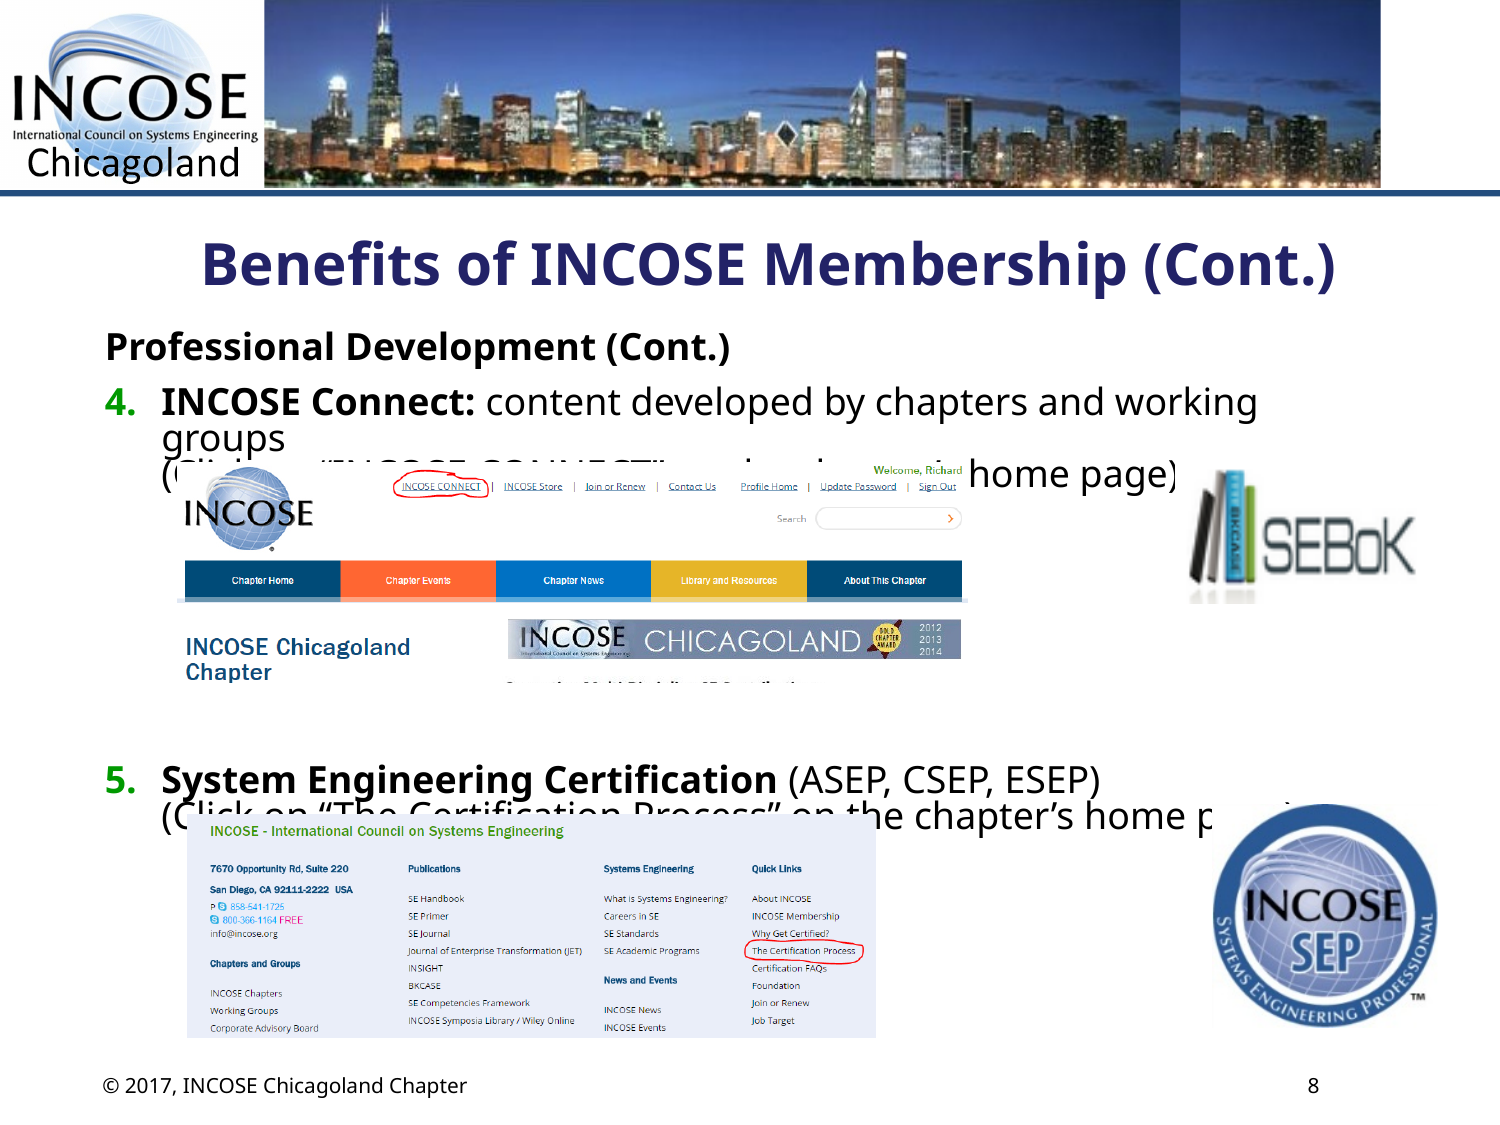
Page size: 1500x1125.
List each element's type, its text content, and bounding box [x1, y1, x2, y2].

picture [177, 462, 968, 684]
picture [187, 814, 877, 1038]
text_box Professional Development (Cont.) INCOSE Connect: content developed by chapters and working groups (Click on “INCOSE CONNECT” on the chapter’s home page) System Engineering Certification (ASEP, CSEP, ESEP) (Click on “The Certification Process” on the chapter’s home page) [90, 324, 1400, 845]
text_box Benefits of INCOSE Membership (Cont.) [137, 200, 1400, 324]
picture [0, 0, 1381, 188]
picture [1212, 803, 1438, 1029]
picture [1174, 458, 1429, 604]
